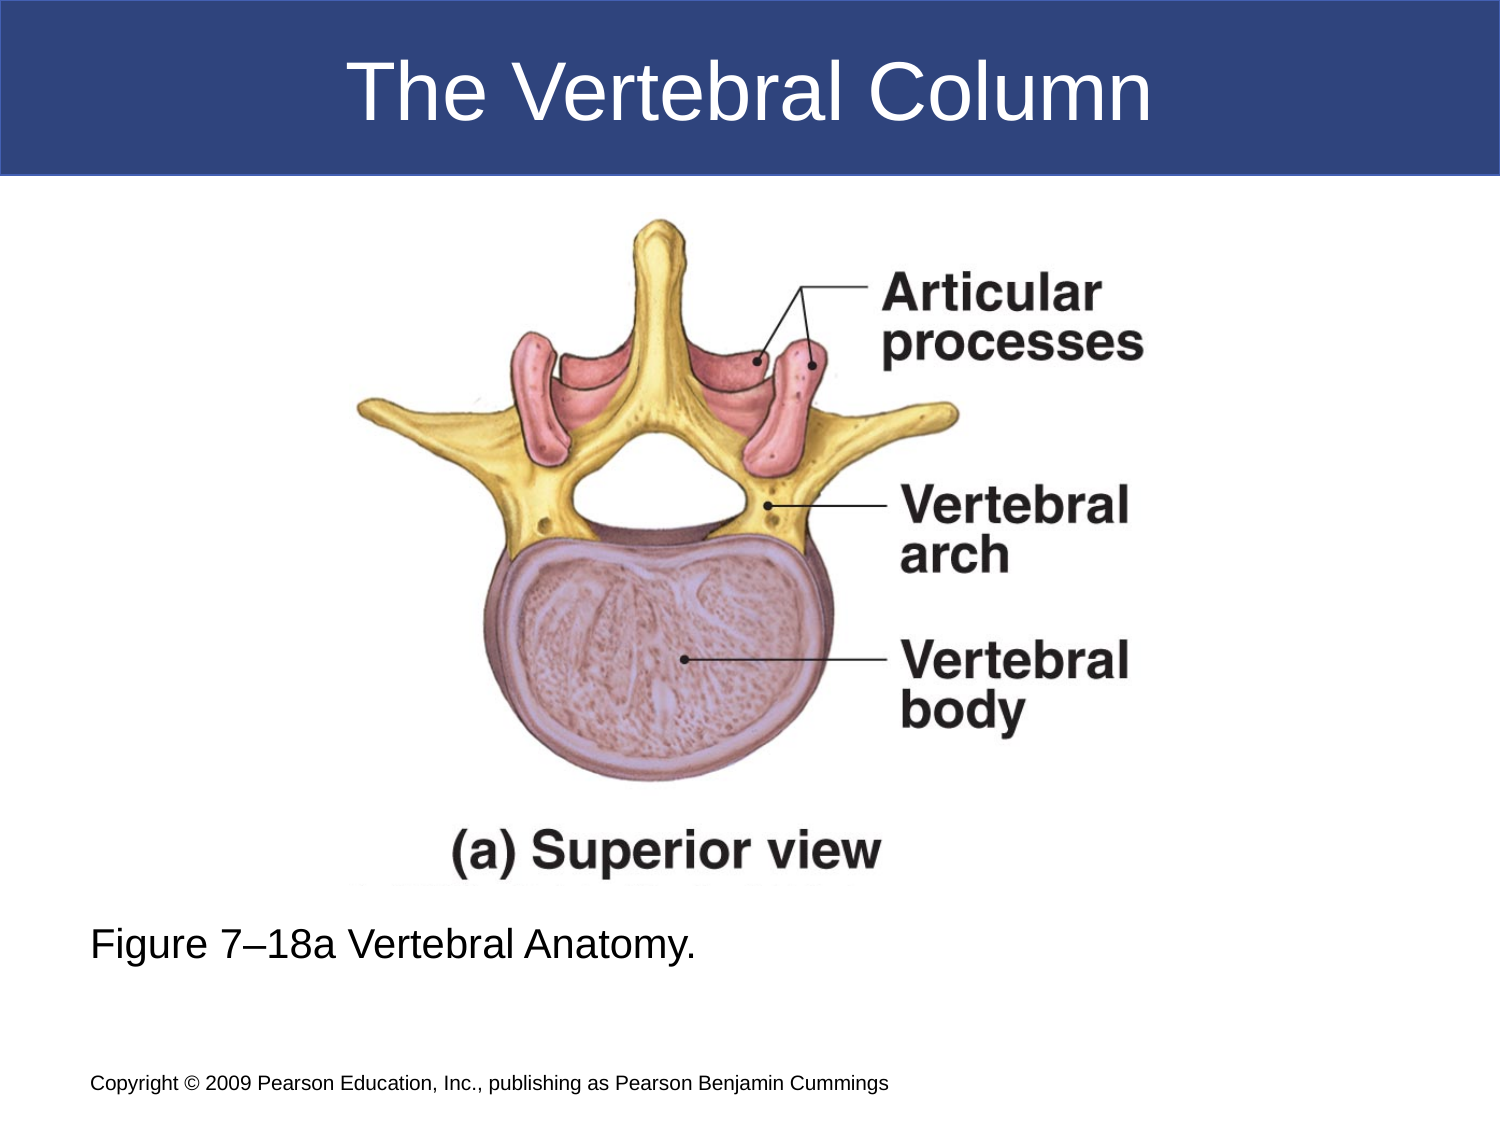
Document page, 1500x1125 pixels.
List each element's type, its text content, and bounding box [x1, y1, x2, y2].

list Figure 7–18a Vertebral Anatomy. [74, 262, 1426, 1006]
title The Vertebral Column [0, 0, 1500, 176]
footer Copyright © 2009 Pearson Education, Inc., publishing as Pearson Benjamin Cummings [74, 1012, 1176, 1125]
picture [349, 212, 1151, 886]
